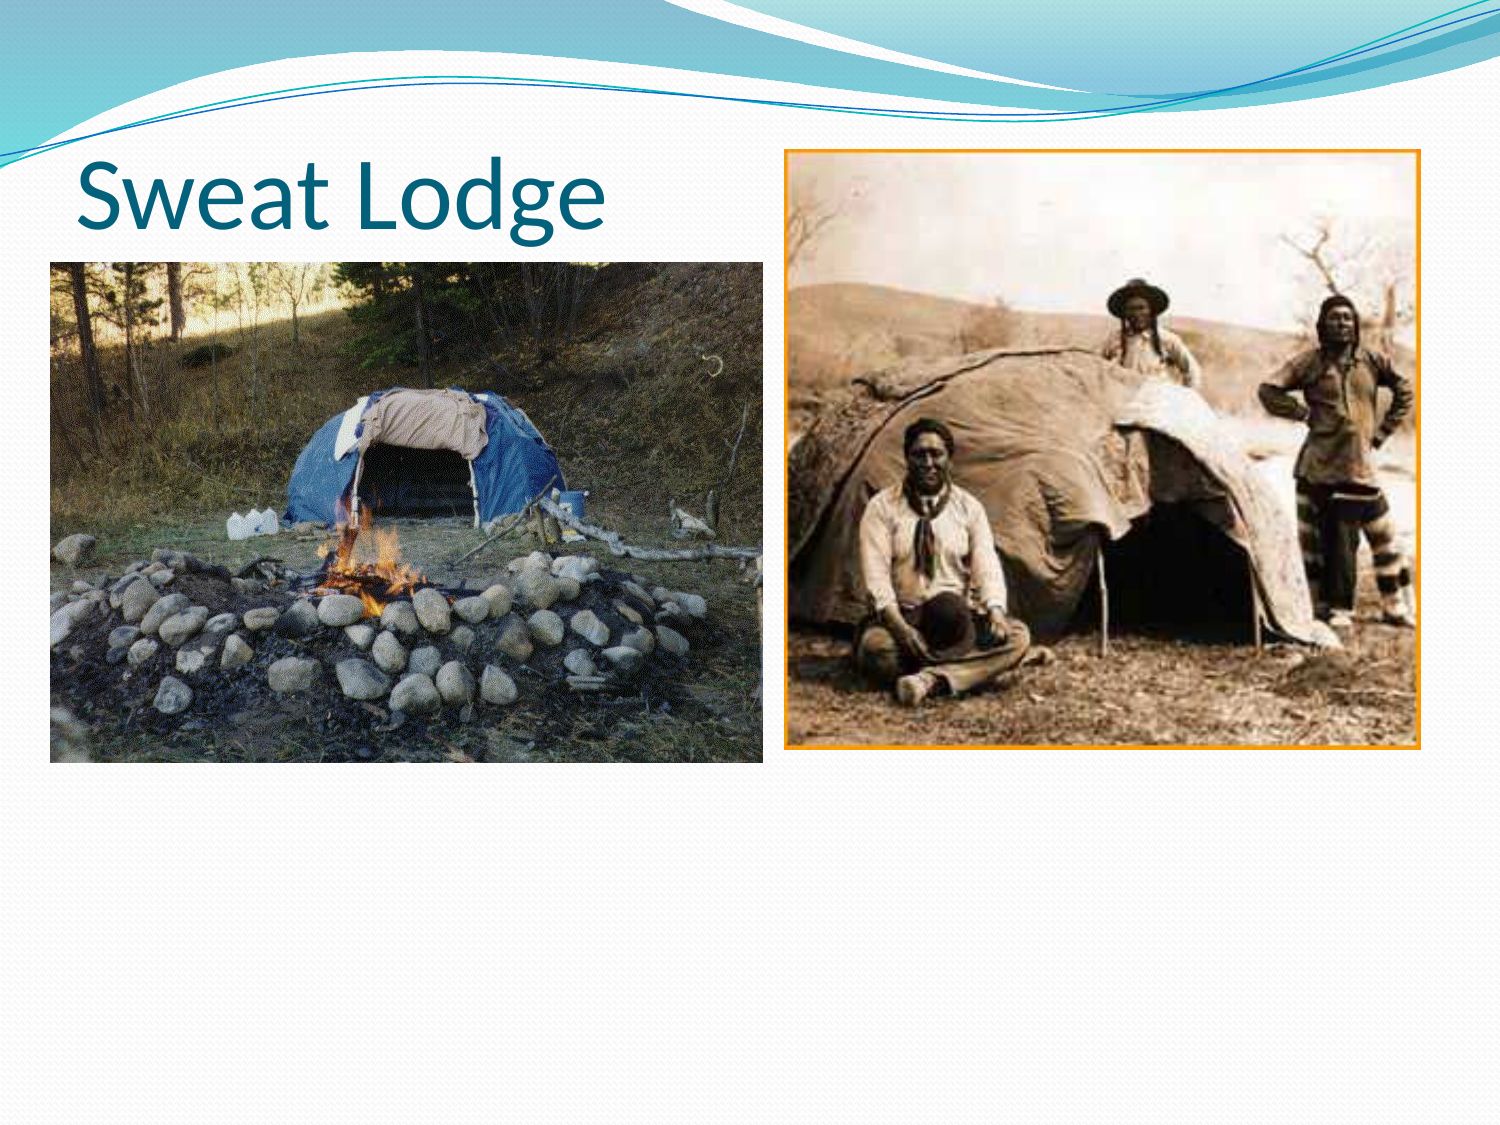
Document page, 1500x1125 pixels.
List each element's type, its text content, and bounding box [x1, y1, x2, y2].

title Sweat Lodge [75, 115, 1425, 250]
picture [784, 149, 1421, 751]
picture [49, 262, 763, 764]
